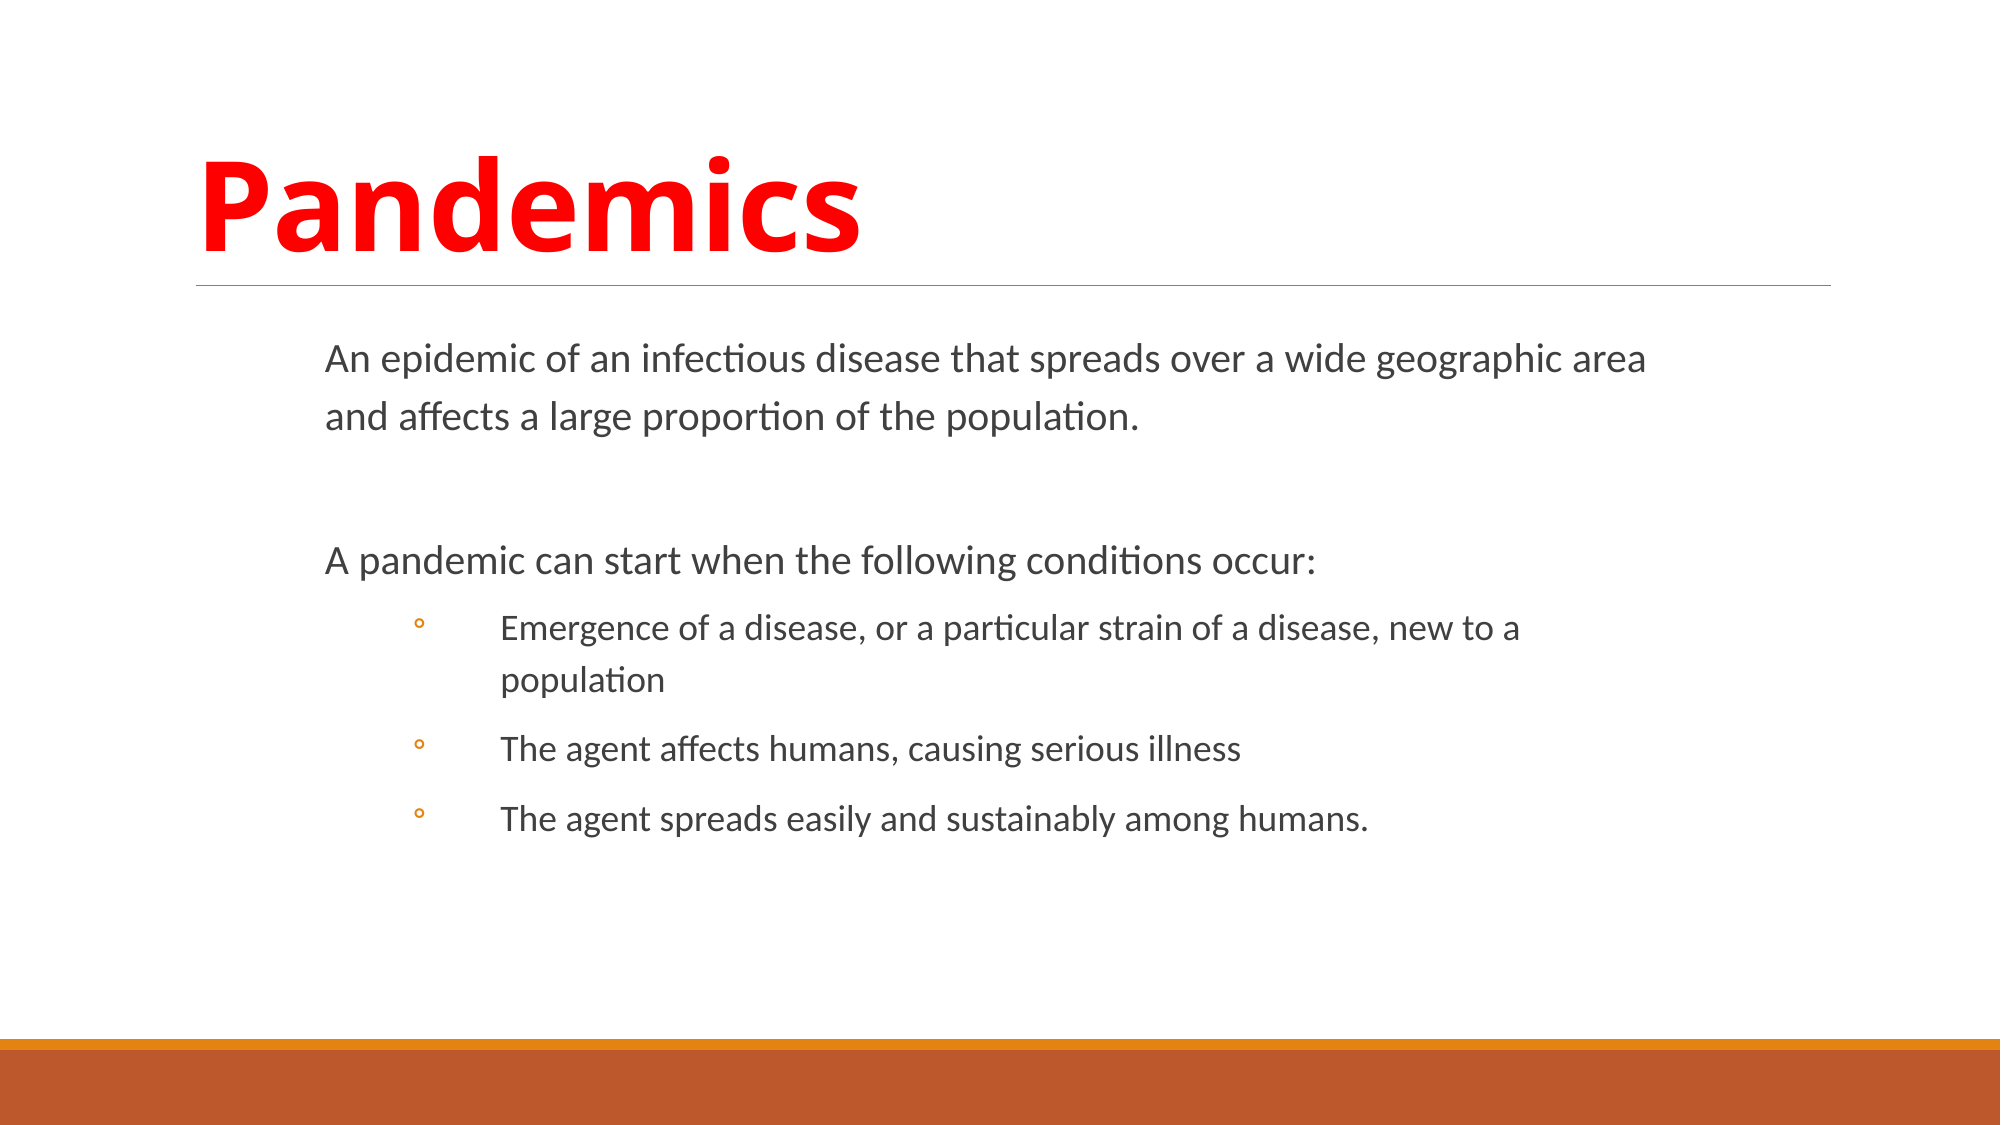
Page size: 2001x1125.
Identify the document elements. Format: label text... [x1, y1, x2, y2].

list An epidemic of an infectious disease that spreads over a wide geographic area and affects a large proportion of the population. A pandemic can start when the following conditions occur: Emergence of a disease, or a particular strain of a disease, new to a population The agent affects humans, causing serious illness The agent spreads easily and sustainably among humans. [324, 316, 1675, 1059]
title Pandemics [180, 47, 1830, 285]
